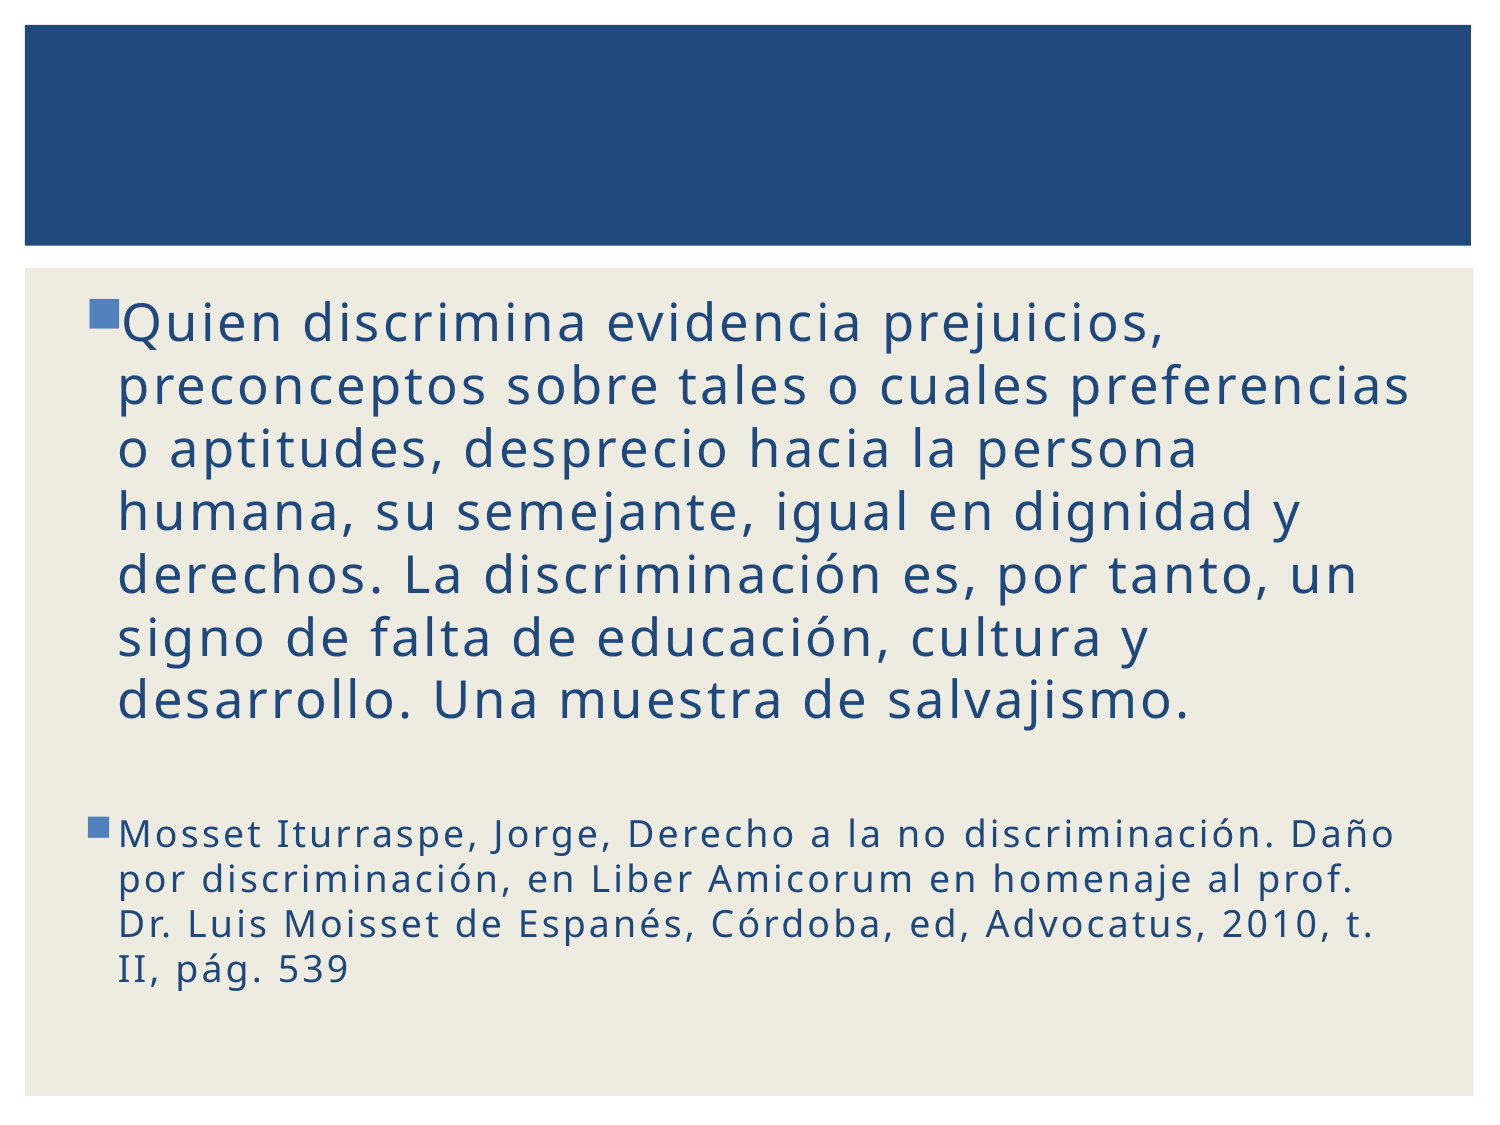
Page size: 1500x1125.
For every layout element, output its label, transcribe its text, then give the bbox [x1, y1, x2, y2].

list Quien discrimina evidencia prejuicios, preconceptos sobre tales o cuales preferencias o aptitudes, desprecio hacia la persona humana, su semejante, igual en dignidad y derechos. La discriminación es, por tanto, un signo de falta de educación, cultura y desarrollo. Una muestra de salvajismo. Mosset Iturraspe, Jorge, Derecho a la no discriminación. Daño por discriminación, en Liber Amicorum en homenaje al prof. Dr. Luis Moisset de Espanés, Córdoba, ed, Advocatus, 2010, t. II, pág. 539 [62, 281, 1442, 1005]
